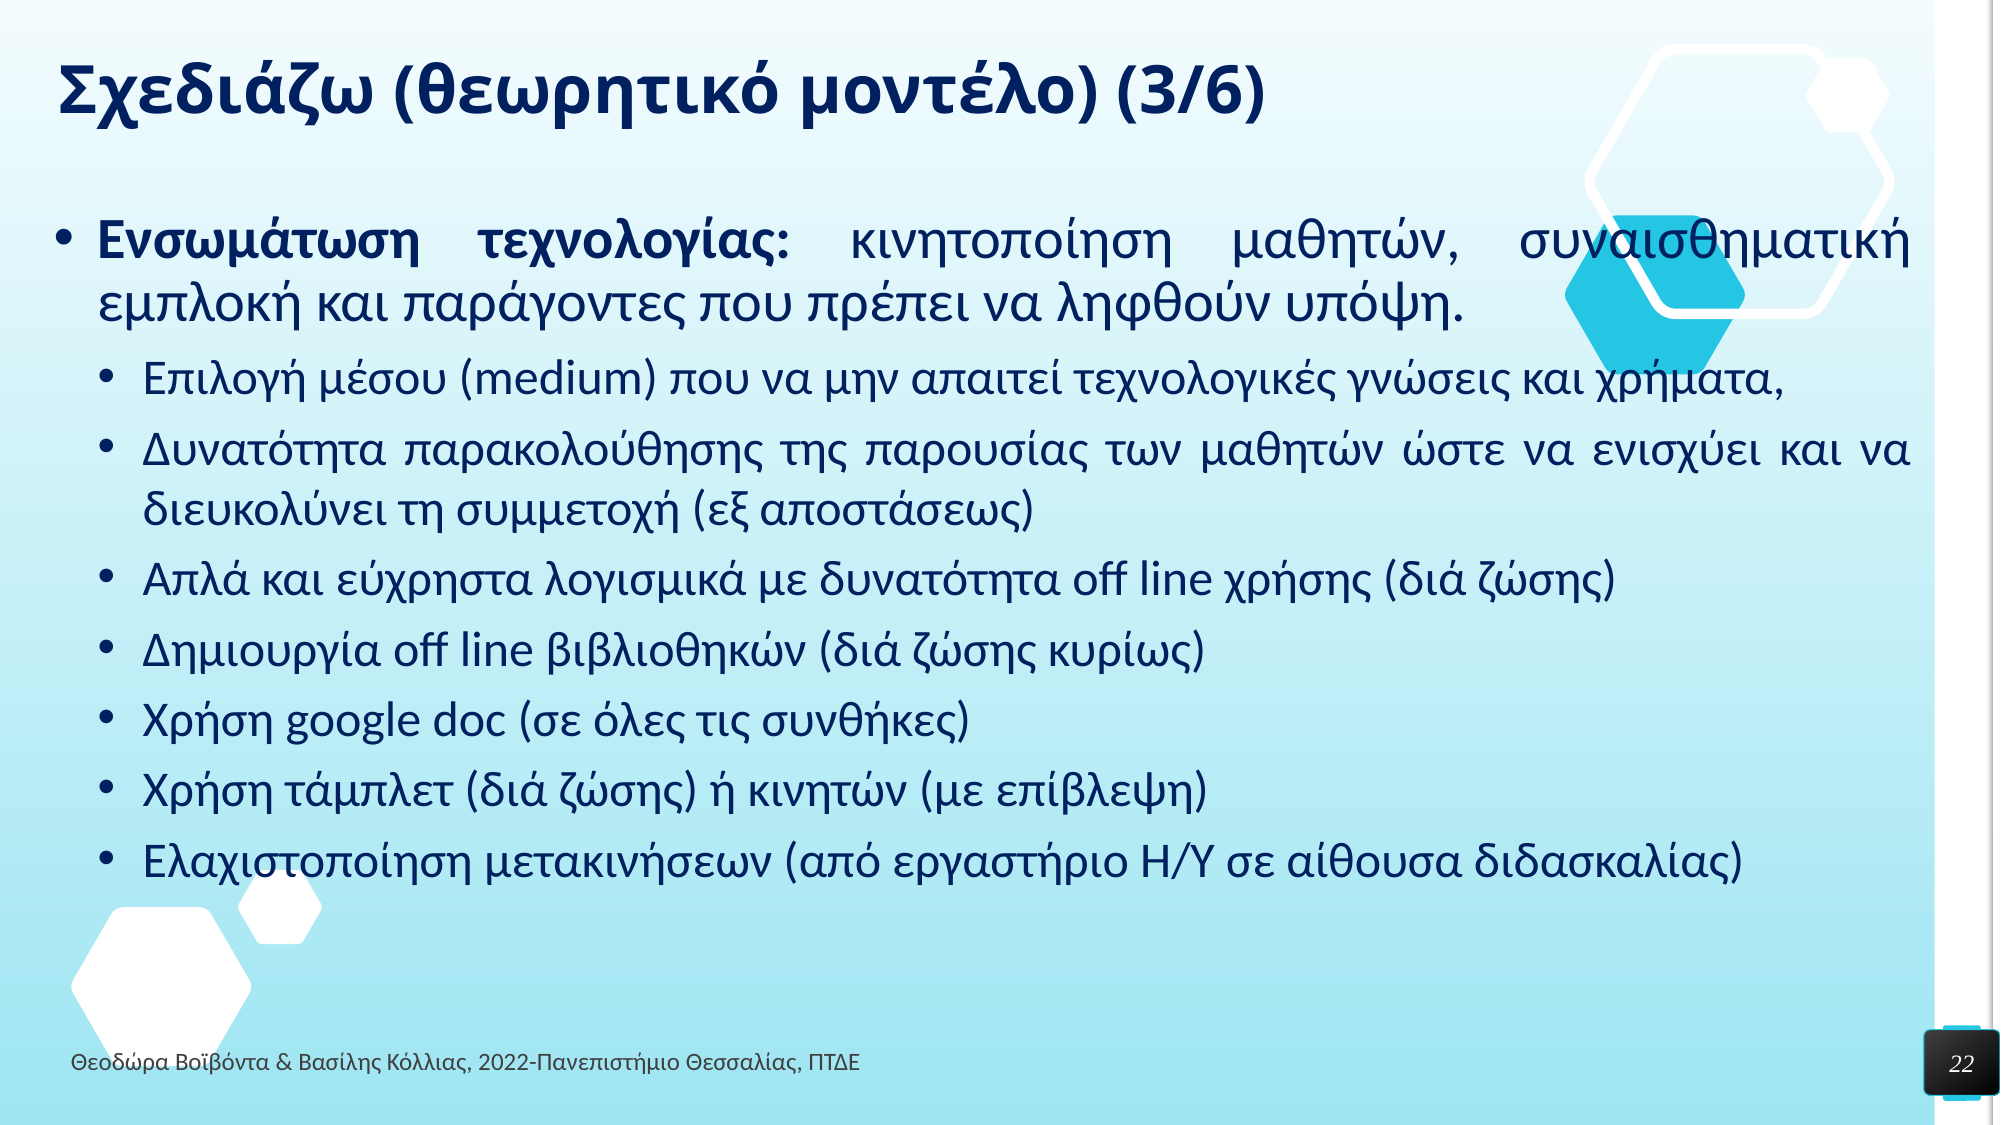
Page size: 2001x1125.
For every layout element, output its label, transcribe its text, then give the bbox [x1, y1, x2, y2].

footer Θεοδώρα Βοϊβόντα & Βασίλης Κόλλιας, 2022-Πανεπιστήμιο Θεσσαλίας, ΠΤΔΕ [70, 1043, 971, 1077]
slide_number 22 [1923, 1029, 2000, 1096]
list Ενσωμάτωση τεχνολογίας: κινητοποίηση μαθητών, συναισθηματική εμπλοκή και παράγοντες που πρέπει να ληφθούν υπόψη. Επιλογή μέσου (medium) που να μην απαιτεί τεχνολογικές γνώσεις και χρήματα, Δυνατότητα παρακολούθησης της παρουσίας των μαθητών ώστε να ενισχύει και να διευκολύνει τη συμμετοχή (εξ αποστάσεως) Απλά και εύχρηστα λογισμικά με δυνατότητα off line χρήσης (διά ζώσης) Δημιουργία off line βιβλιοθηκών (διά ζώσης κυρίως) Χρήση google doc (σε όλες τις συνθήκες) Χρήση τάμπλετ (διά ζώσης) ή κινητών (με επίβλεψη) Ελαχιστοποίηση μετακινήσεων (από εργαστήριο Η/Υ σε αίθουσα διδασκαλίας) [53, 208, 1912, 882]
title Σχεδιάζω (θεωρητικό μοντέλο) (3/6) [41, 56, 1900, 128]
